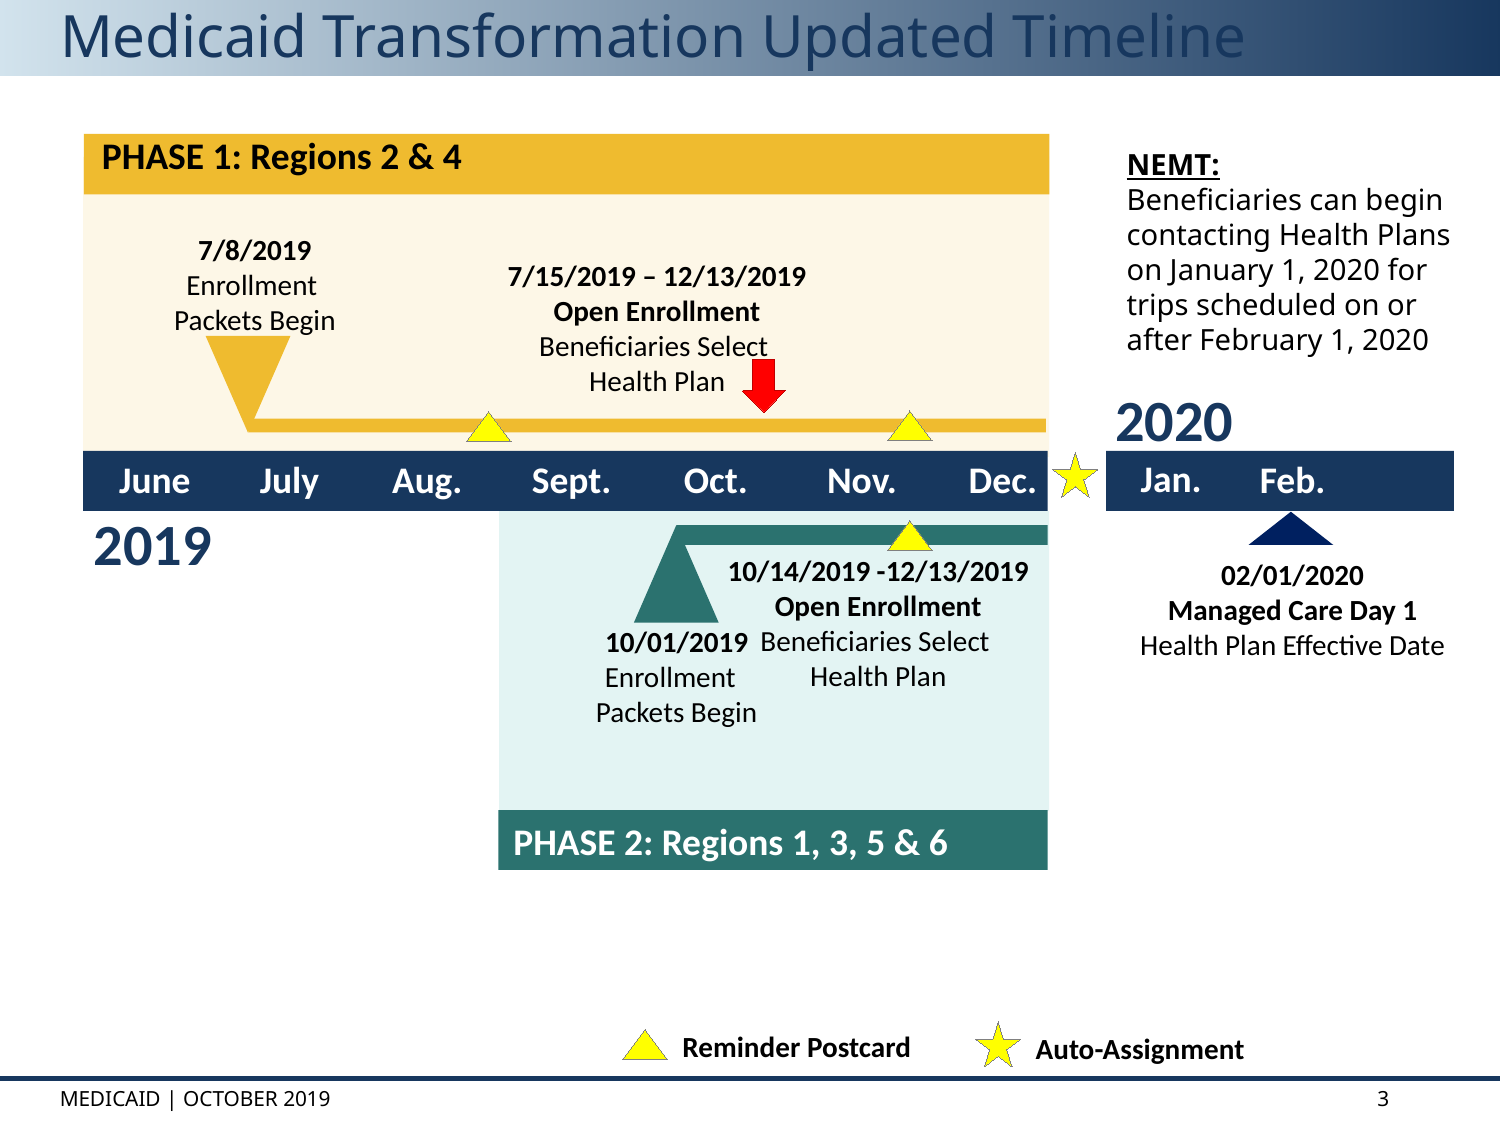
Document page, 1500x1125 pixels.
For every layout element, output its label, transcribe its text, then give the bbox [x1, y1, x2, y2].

text_box [1052, 452, 1098, 498]
text_box 7/8/2019 Enrollment Packets Begin [93, 224, 416, 344]
text_box [1245, 510, 1337, 546]
text_box PHASE 2: Regions 1, 3, 5 & 6 [498, 810, 1048, 870]
text_box June [83, 449, 227, 500]
text_box [498, 510, 1050, 812]
text_box [82, 156, 1050, 458]
text_box [632, 522, 721, 624]
text_box PHASE 1: Regions 2 & 4 [87, 124, 1391, 185]
text_box [495, 418, 903, 433]
title Medicaid Transformation Updated Timeline [45, 0, 1332, 90]
text_box 10/14/2019 -12/13/2019 Open Enrollment Beneficiaries Select Health Plan [687, 544, 1099, 700]
text_box [914, 524, 1049, 546]
text_box [916, 418, 1047, 433]
text_box Sept. [500, 448, 644, 509]
text_box Dec. [934, 448, 1075, 509]
text_box NEMT: Beneficiaries can begin contacting Health Plans on January 1, 2020 for trips scheduled on or after February 1, 2020 [1111, 138, 1467, 364]
text_box Feb. [1220, 448, 1365, 509]
text_box July [217, 448, 355, 509]
text_box [678, 524, 906, 546]
text_box 2020 [1065, 376, 1284, 461]
text_box [466, 411, 512, 442]
text_box [204, 334, 293, 436]
text_box 10/01/2019 Enrollment Packets Begin [511, 616, 842, 736]
text_box [742, 359, 786, 413]
text_box [83, 133, 1050, 195]
text_box Aug. [355, 448, 500, 509]
text_box Nov. [790, 448, 934, 509]
text_box 7/15/2019 – 12/13/2019 Open Enrollment Beneficiaries Select Health Plan [268, 250, 1046, 405]
text_box 2019 [56, 500, 249, 585]
text_box [887, 520, 933, 551]
text_box [250, 418, 483, 433]
text_box Jan. [1099, 461, 1220, 508]
text_box Reminder Postcard [667, 1021, 1010, 1071]
text_box Oct. [644, 448, 788, 509]
text_box [622, 1029, 667, 1060]
slide_number 3 [1362, 1078, 1456, 1125]
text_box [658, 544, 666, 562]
text_box 02/01/2020 Managed Care Day 1 Health Plan Effective Date [1118, 549, 1467, 669]
text_box [1010, 1039, 1020, 1048]
text_box Auto-Assignment [1020, 1023, 1363, 1073]
text_box [1106, 450, 1454, 511]
footer Medicaid | OCTOBER 2019 [45, 1078, 1306, 1125]
text_box [887, 410, 933, 441]
